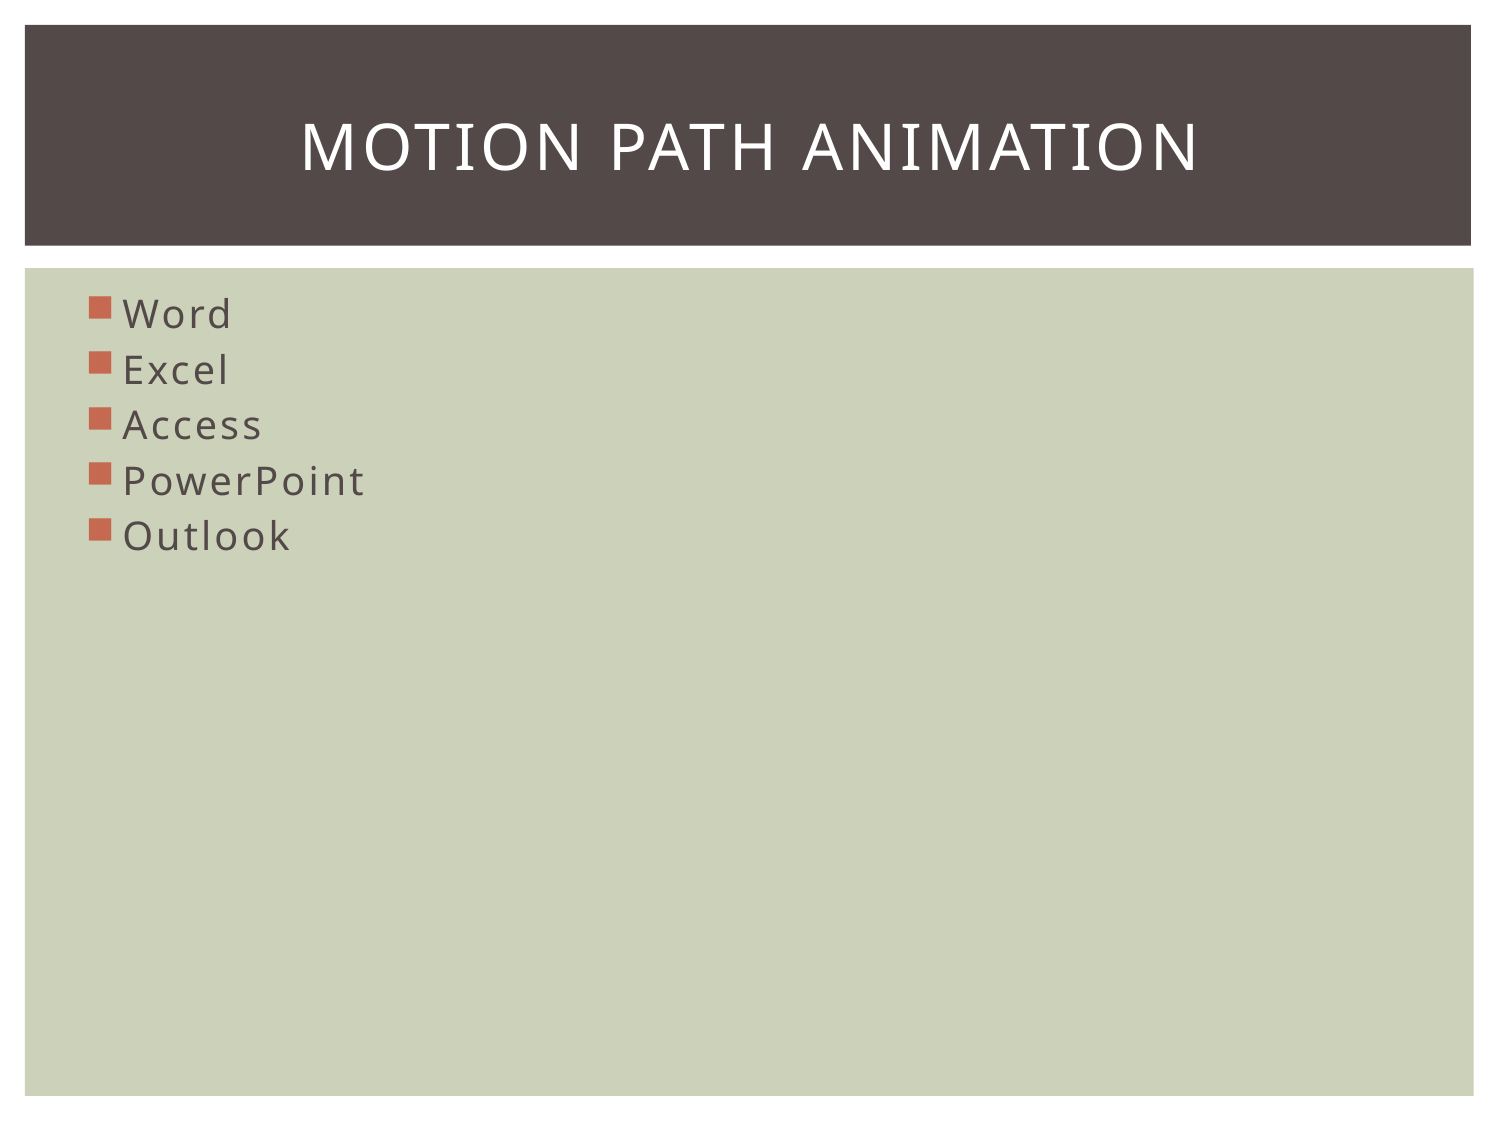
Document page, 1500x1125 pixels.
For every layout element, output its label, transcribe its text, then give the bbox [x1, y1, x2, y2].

list Word Excel Access PowerPoint Outlook [62, 281, 1442, 1005]
title Motion Path Animation [62, 58, 1438, 232]
